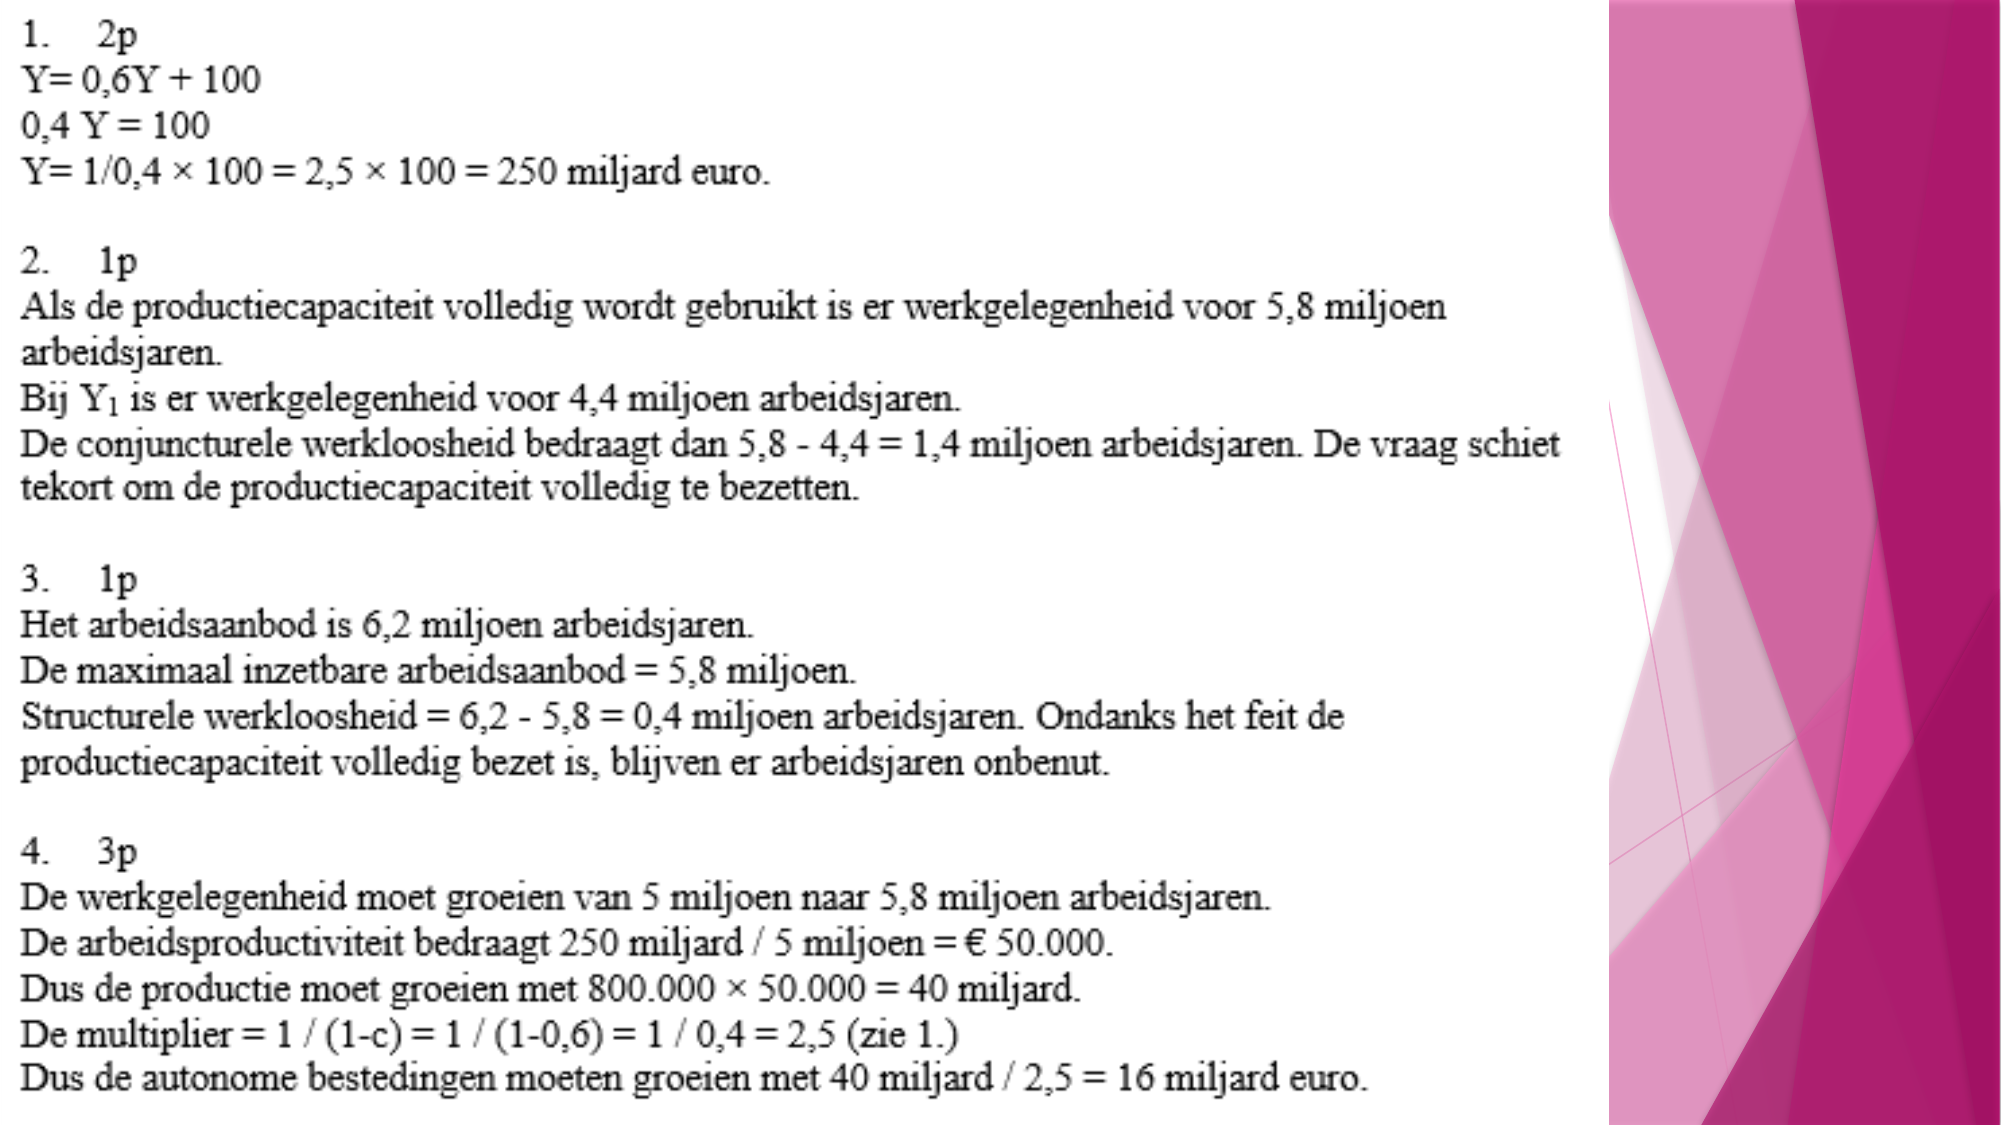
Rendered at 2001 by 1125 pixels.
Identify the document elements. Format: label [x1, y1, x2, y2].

picture [0, 0, 1609, 1125]
